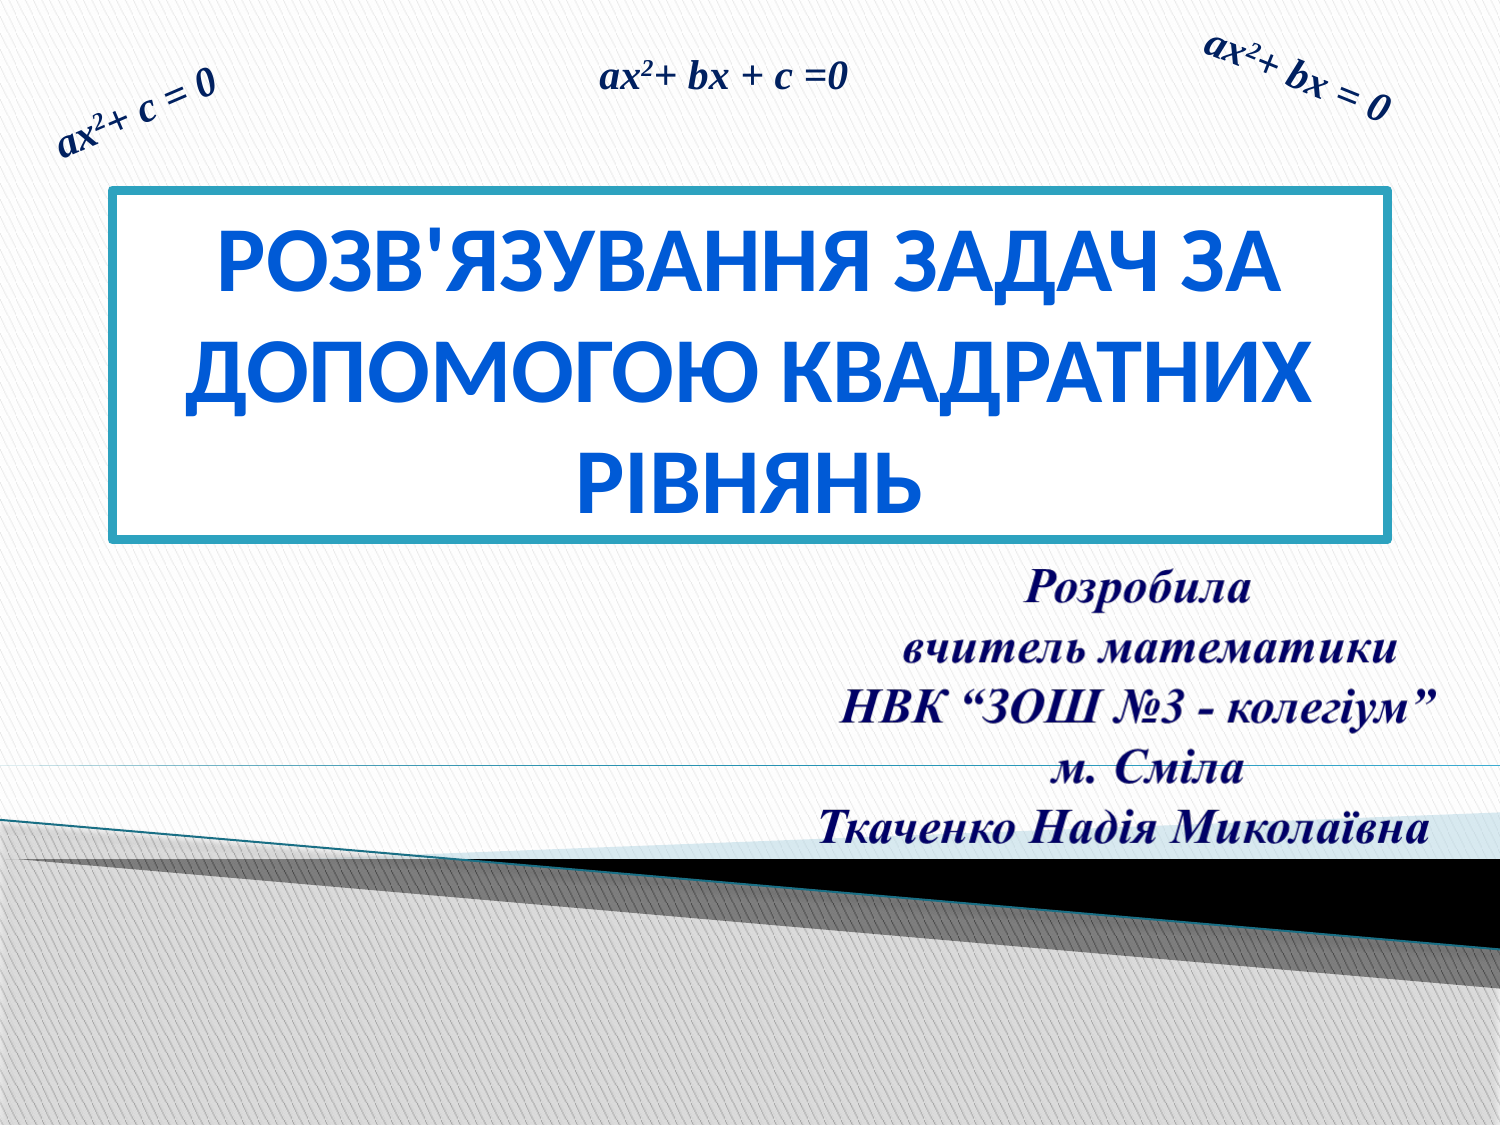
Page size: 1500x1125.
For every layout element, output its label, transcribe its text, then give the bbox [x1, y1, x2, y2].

text_box ах2+ с = 0 [29, 28, 288, 222]
picture [785, 539, 1464, 885]
picture [5, 859, 1500, 989]
title Розв'язування задач за допомогою квадратних рівнянь [108, 186, 1392, 544]
text_box ах2+ bх = 0 [1163, 1, 1424, 195]
text_box ах2+ bх + с =0 [584, 40, 879, 155]
